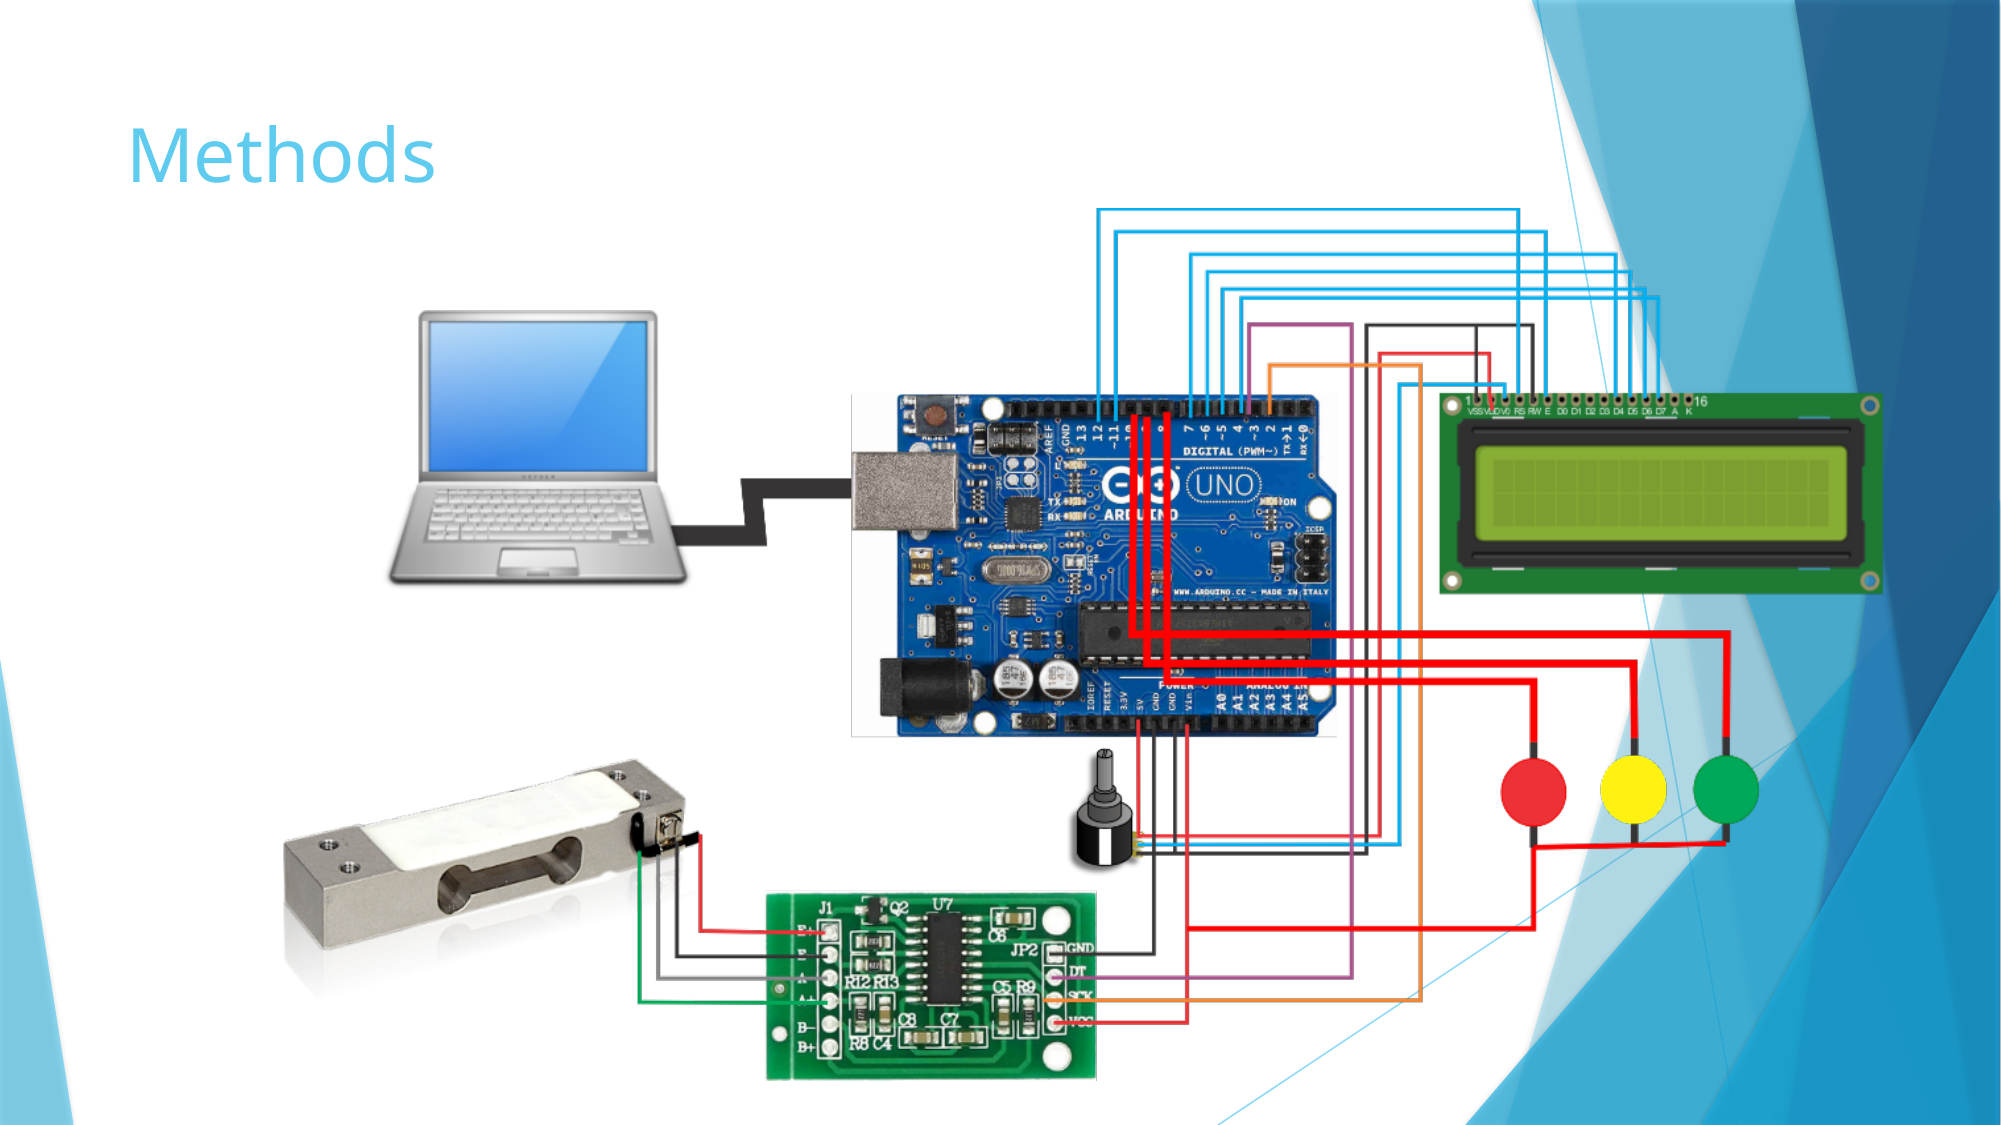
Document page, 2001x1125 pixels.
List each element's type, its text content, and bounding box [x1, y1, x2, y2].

picture [1548, 291, 1613, 296]
picture [1632, 291, 1643, 296]
picture [1617, 291, 1628, 296]
picture [1521, 274, 1544, 287]
picture [1548, 274, 1613, 287]
picture [1548, 256, 1613, 270]
title Methods [111, 99, 1522, 317]
picture [1617, 274, 1628, 287]
picture [1521, 256, 1544, 270]
picture [283, 207, 1884, 1082]
picture [1521, 291, 1544, 296]
picture [1521, 234, 1544, 253]
